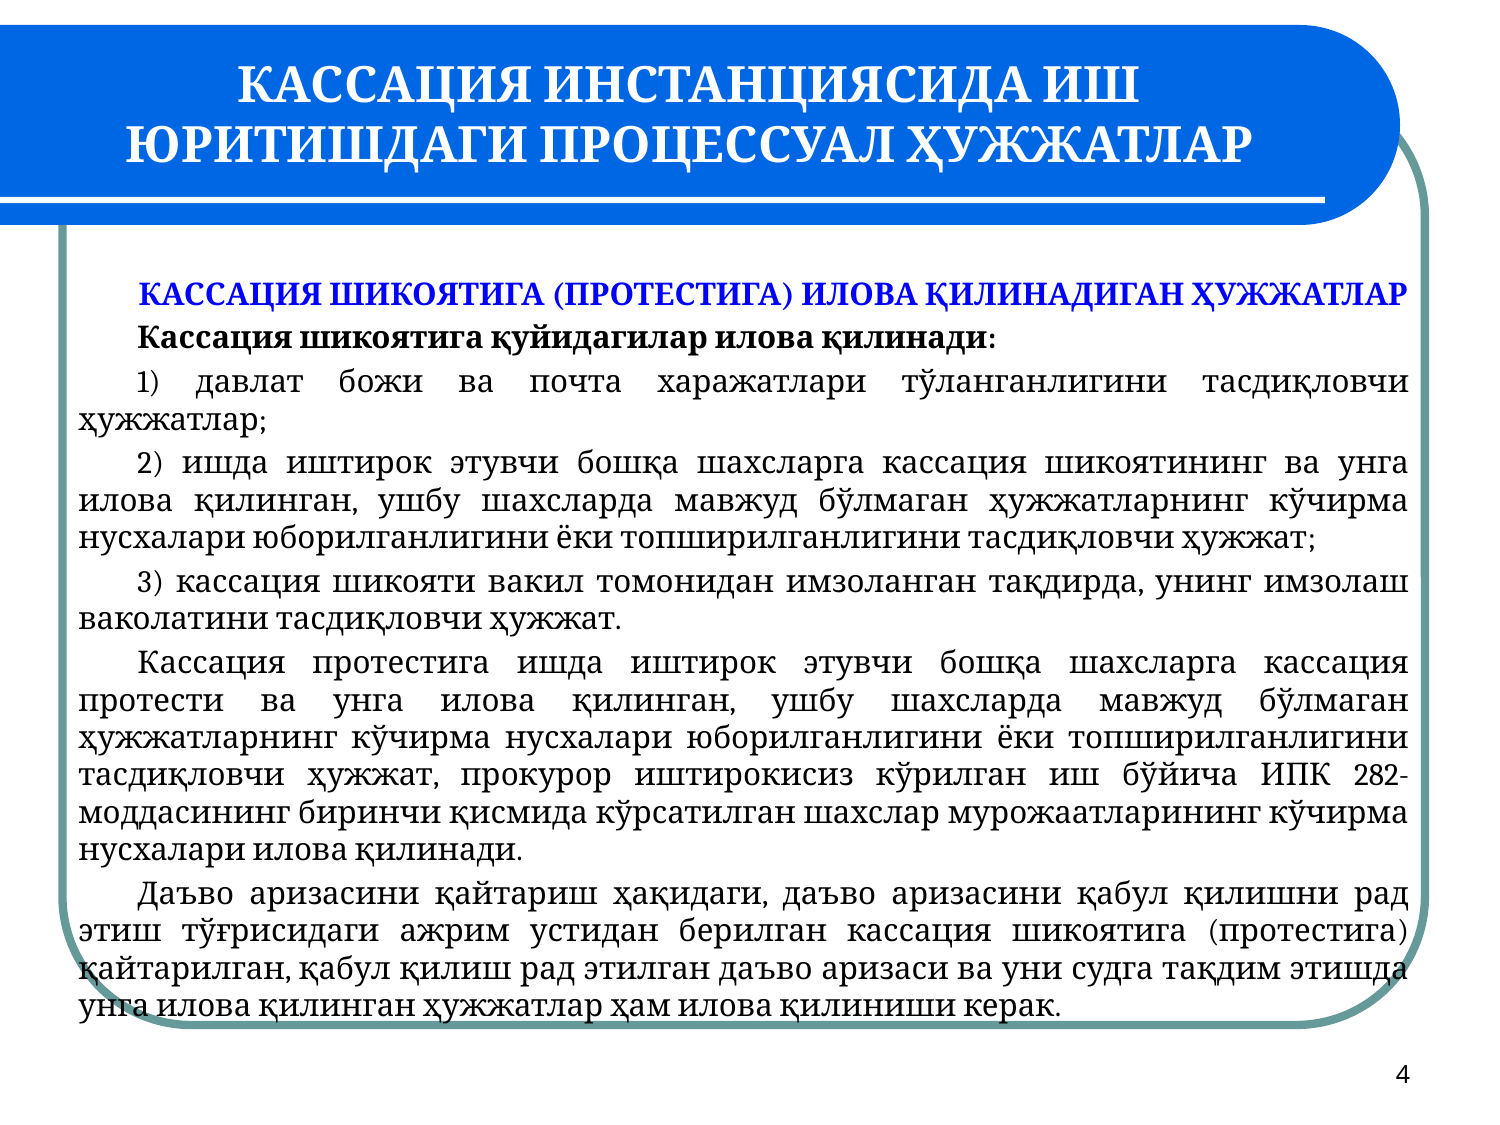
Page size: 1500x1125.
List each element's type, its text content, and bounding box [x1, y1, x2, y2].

slide_number 4 [1074, 1024, 1426, 1101]
list КАССАЦИЯ ШИКОЯТИГА (ПРОТЕСТИГА) ИЛОВА ҚИЛИНАДИГАН ҲУЖЖАТЛАР Кассация шикоятига қуйидагилар илова қилинади: 1) давлат божи ва почта харажатлари тўланганлигини тасдиқловчи ҳужжатлар; 2) ишда иштирок этувчи бошқа шахсларга кассация шикоятининг ва унга илова қилинган, ушбу шахсларда мавжуд бўлмаган ҳужжатларнинг кўчирма нусхалари юборилганлигини ёки топширилганлигини тасдиқловчи ҳужжат; 3) кассация шикояти вакил томонидан имзоланган тақдирда, унинг имзолаш ваколатини тасдиқловчи ҳужжат. Кассация протестига ишда иштирок этувчи бошқа шахсларга кассация протести ва унга илова қилинган, ушбу шахсларда мавжуд бўлмаган ҳужжатларнинг кўчирма нусхалари юборилганлигини ёки топширилганлигини тасдиқловчи ҳужжат, прокурор иштирокисиз кўрилган иш бўйича ИПК 282-моддасининг биринчи қисмида кўрсатилган шахслар мурожаатларининг кўчирма нусхалари илова қилинади. Даъво аризасини қайтариш ҳақидаги, даъво аризасини қабул қилишни рад этиш тўғрисидаги ажрим устидан берилган кассация шикоятига (протестига) қайтарилган, қабул қилиш рад этилган даъво аризаси ва уни судга тақдим этишда унга илова қилинган ҳужжатлар ҳам илова қилиниши керак. [63, 222, 1426, 1026]
title КАССАЦИЯ ИНСТАНЦИЯСИДА ИШ ЮРИТИШДАГИ ПРОЦЕССУАЛ ҲУЖЖАТЛАР [31, 37, 1348, 188]
